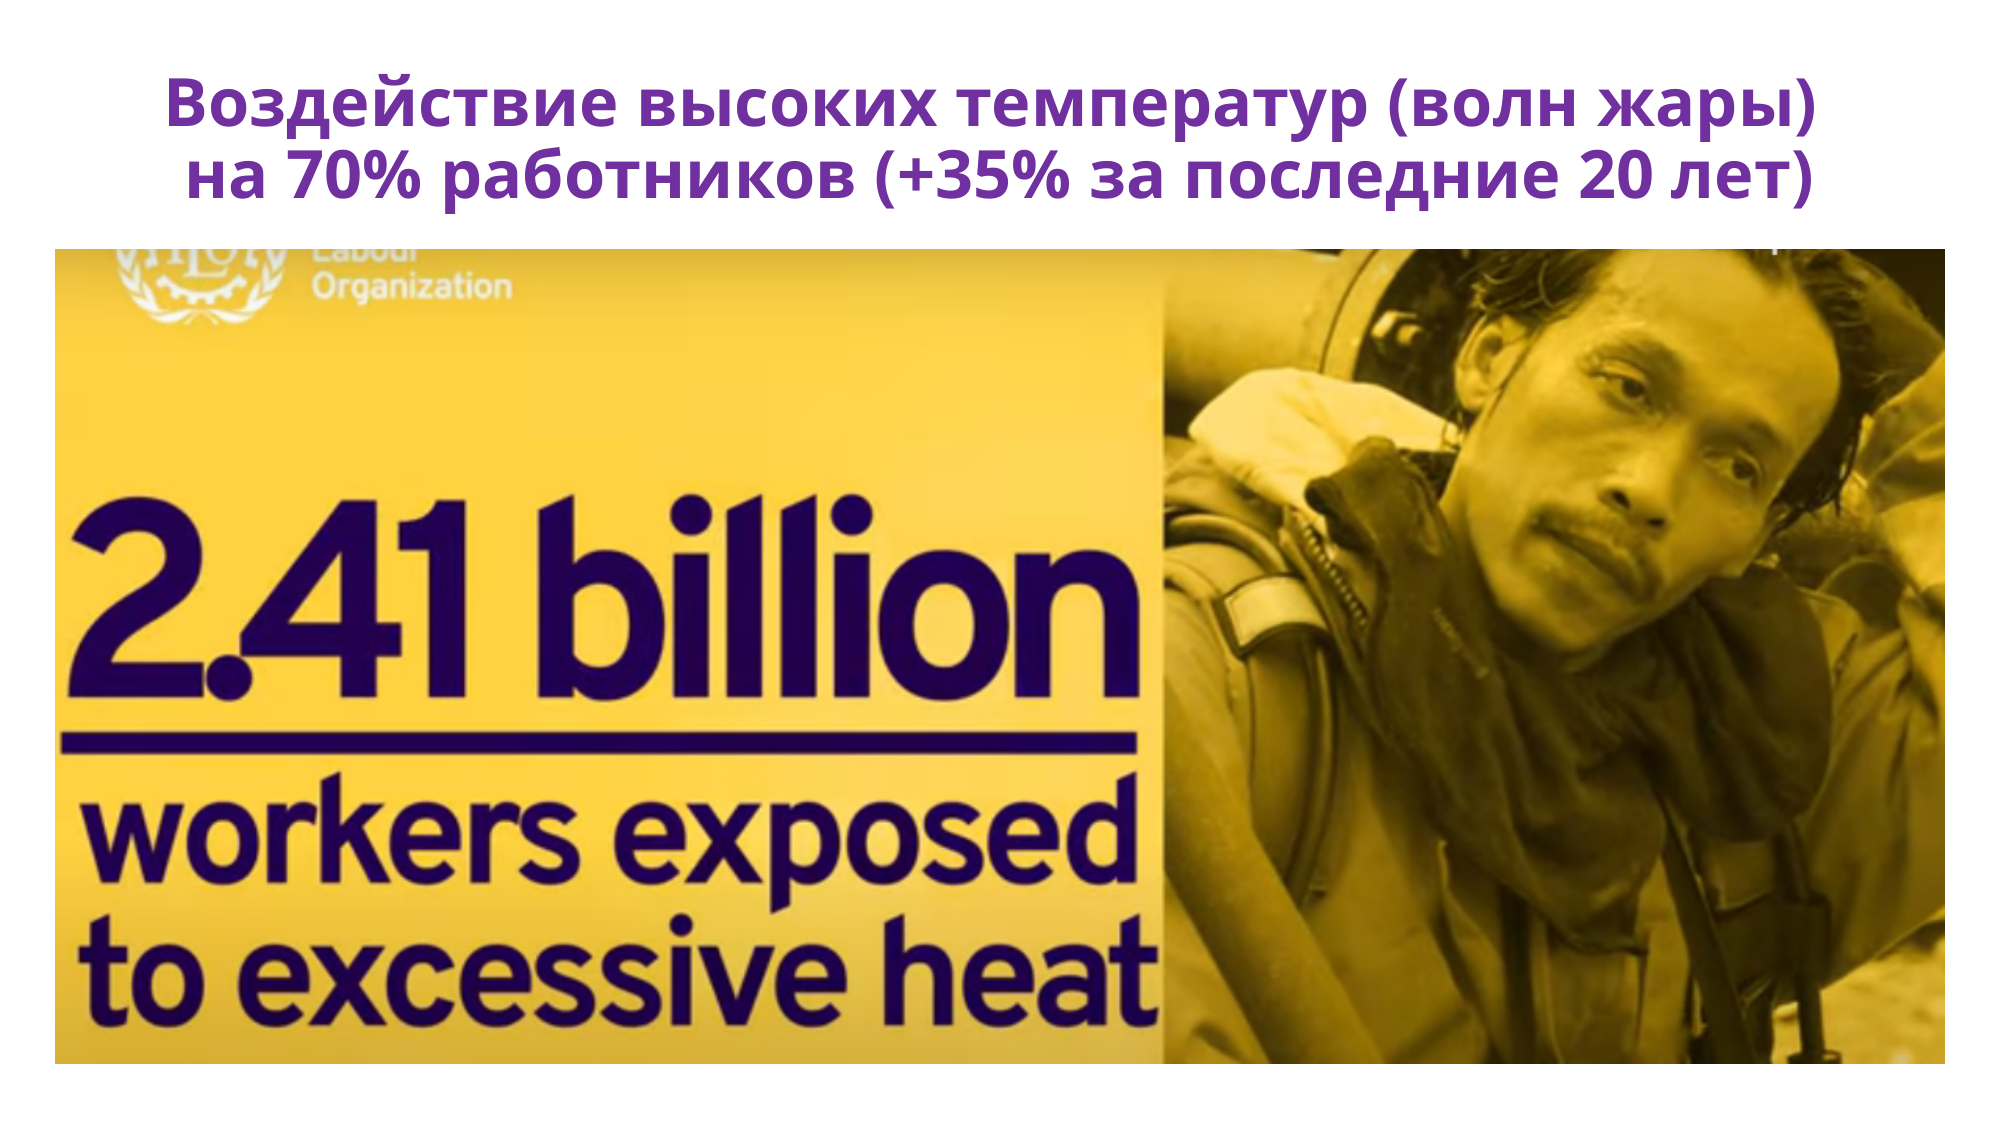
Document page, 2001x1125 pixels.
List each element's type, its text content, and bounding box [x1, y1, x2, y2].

picture [55, 249, 1945, 1064]
title Воздействие высоких температур (волн жары) на 70% работников (+35% за последние 20 лет) [137, 31, 1863, 249]
